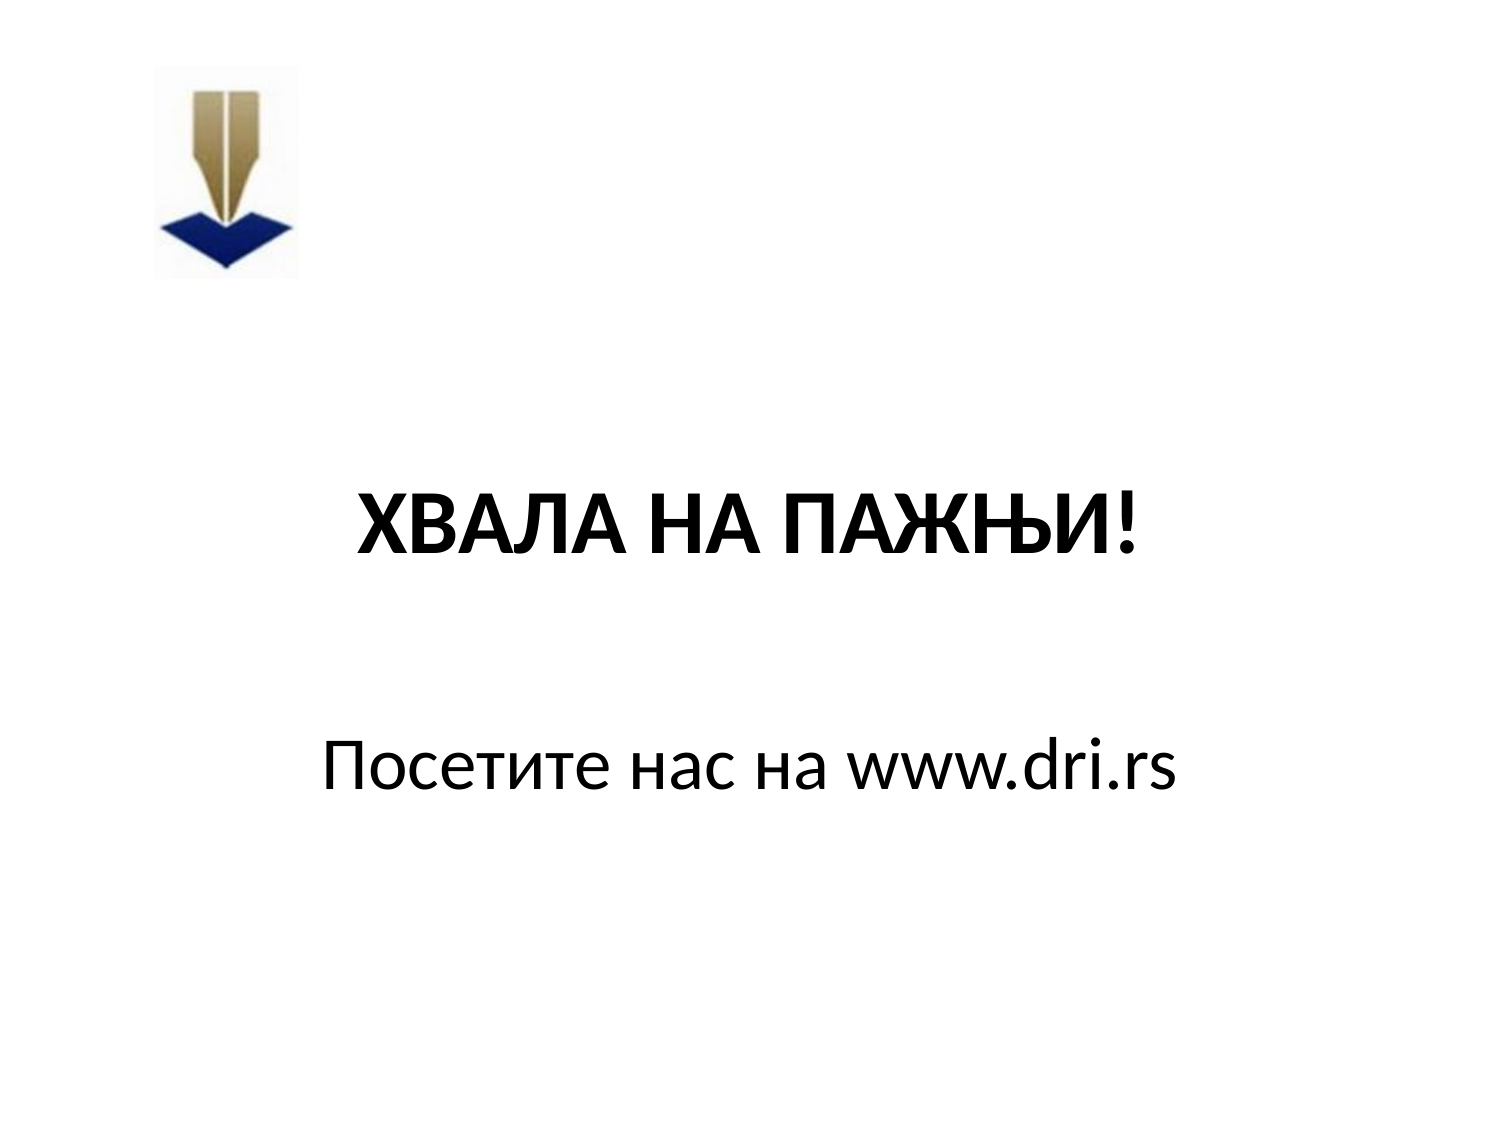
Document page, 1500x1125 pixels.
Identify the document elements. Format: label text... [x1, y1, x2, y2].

picture [154, 66, 300, 280]
list ХВАЛА НА ПАЖЊИ! Посетите нас на www.dri.rs [75, 262, 1425, 1005]
